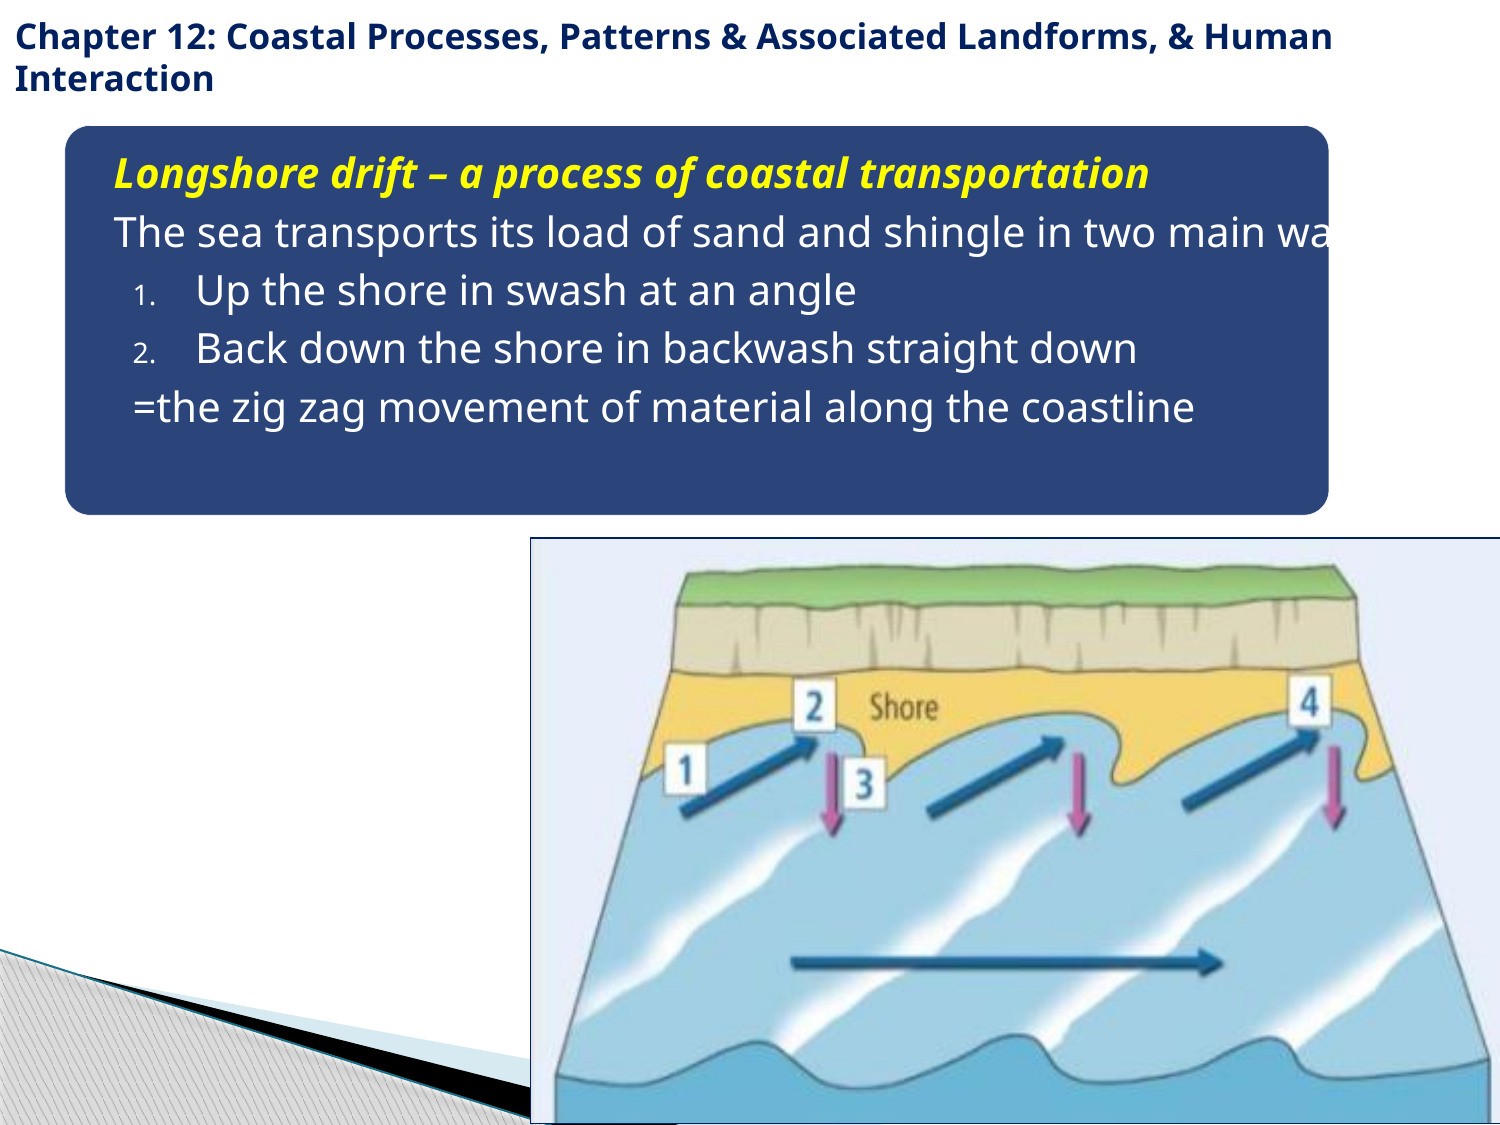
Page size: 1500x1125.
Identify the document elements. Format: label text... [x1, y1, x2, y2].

picture [530, 538, 1500, 1123]
title Chapter 12: Coastal Processes, Patterns & Associated Landforms, & Human Interaction [0, 0, 1500, 150]
text_box [60, 150, 98, 520]
list Longshore drift – a process of coastal transportation The sea transports its load of sand and shingle in two main ways: Up the shore in swash at an angle Back down the shore in backwash straight down =the zig zag movement of material along the coastline [98, 150, 1412, 953]
